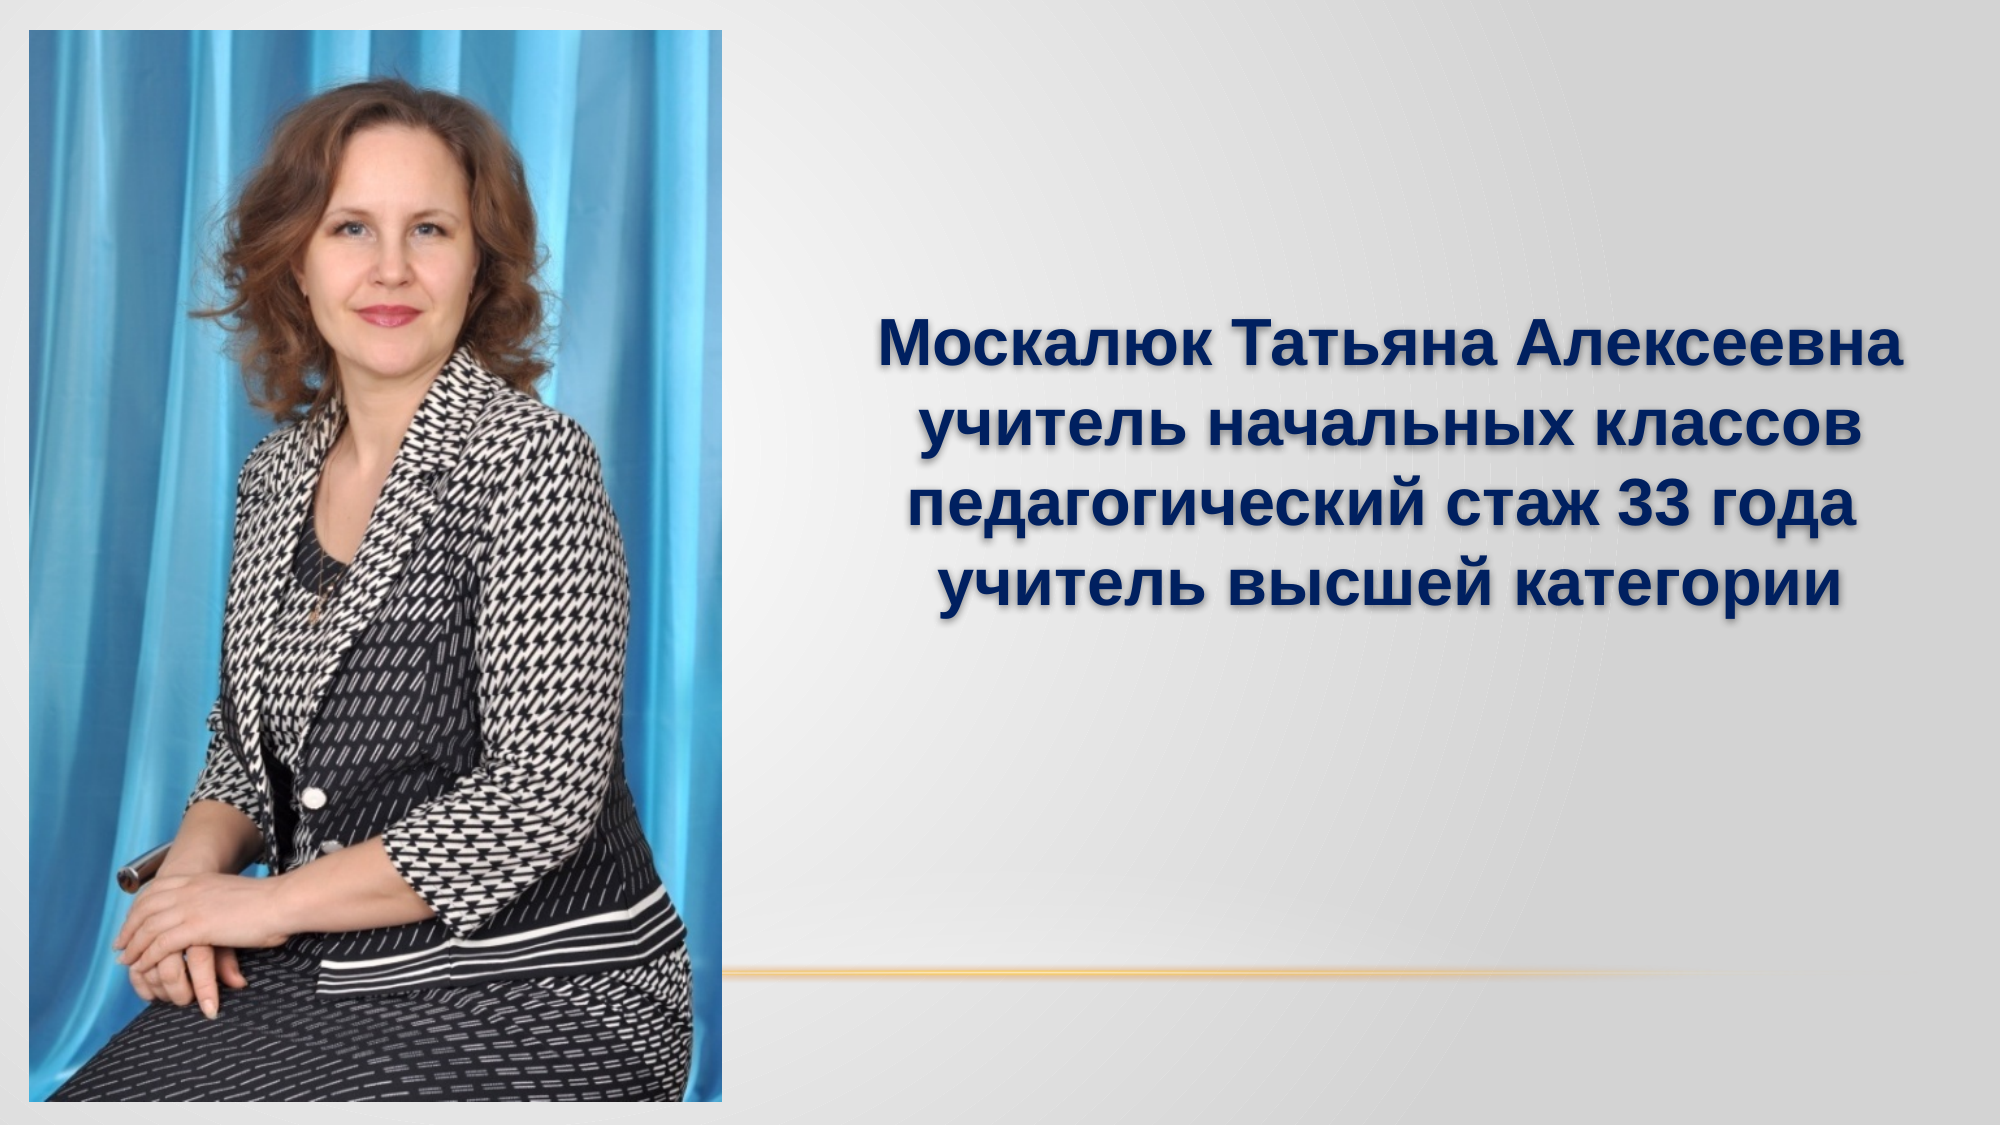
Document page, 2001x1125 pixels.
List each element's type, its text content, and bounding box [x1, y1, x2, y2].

picture [0, 0, 2000, 1125]
text_box Москалюк Татьяна Алексеевна учитель начальных классов педагогический стаж 33 года учитель высшей категории [848, 224, 1927, 694]
